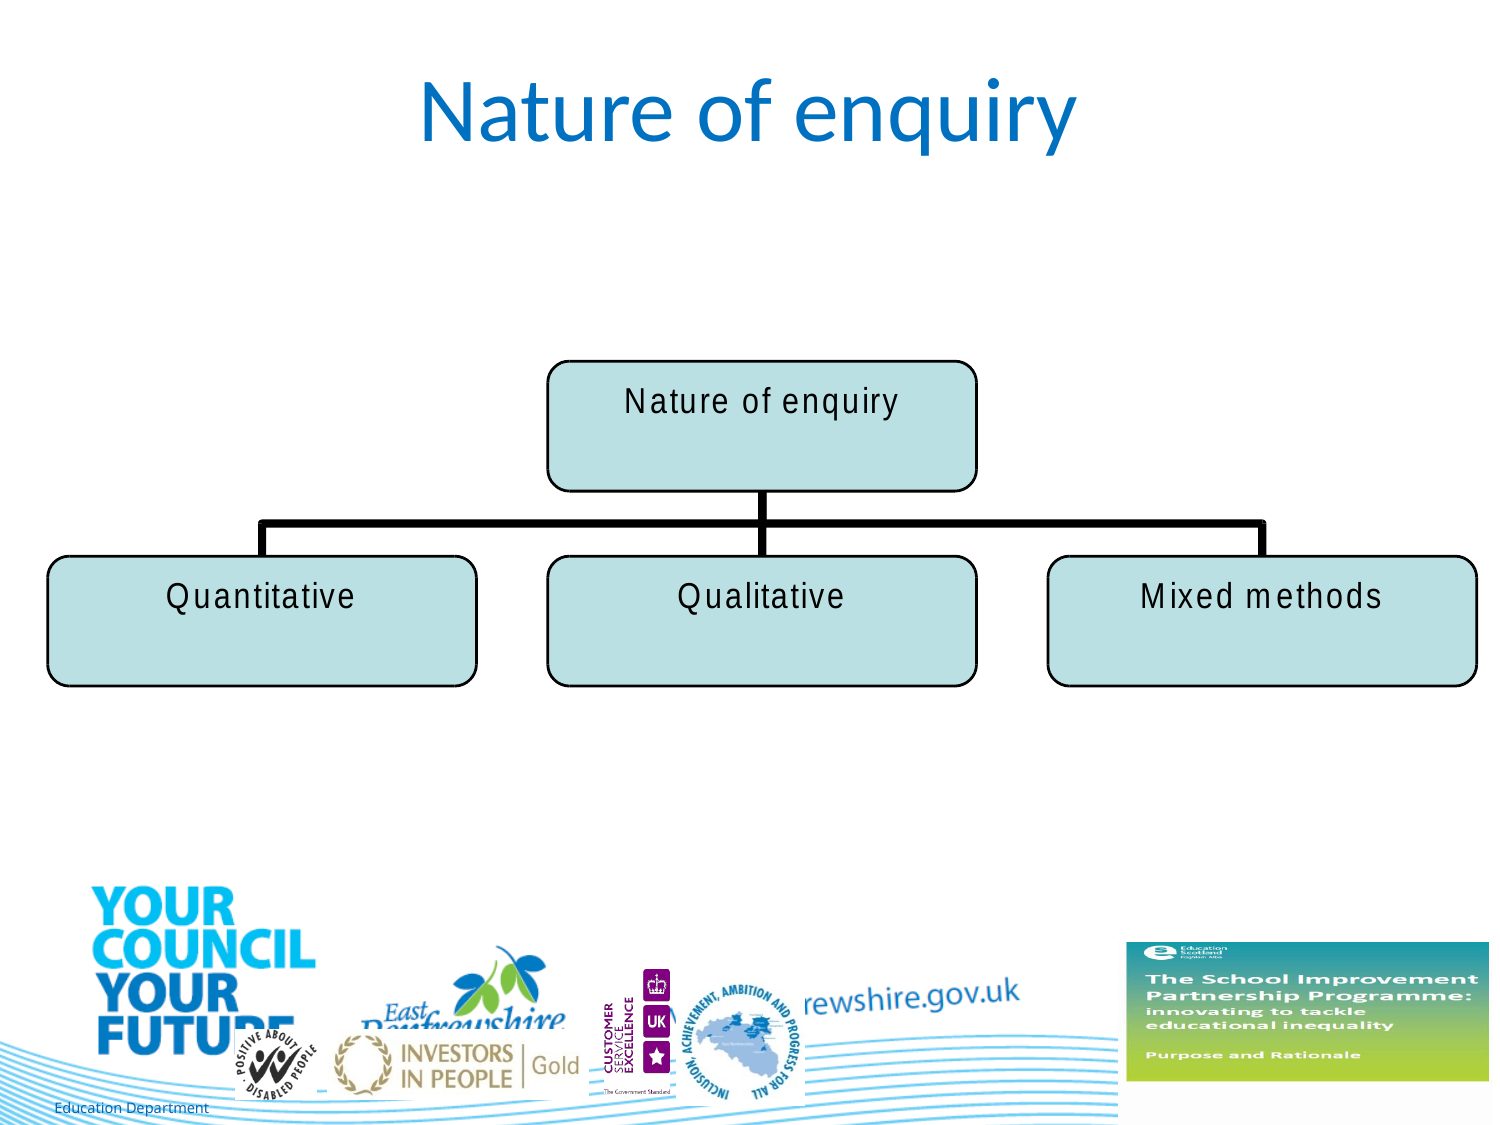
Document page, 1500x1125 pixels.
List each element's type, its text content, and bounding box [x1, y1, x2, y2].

text_box Nature of enquiry [178, 42, 1095, 168]
picture [0, 0, 1500, 1125]
text_box Education Department [39, 1091, 240, 1125]
